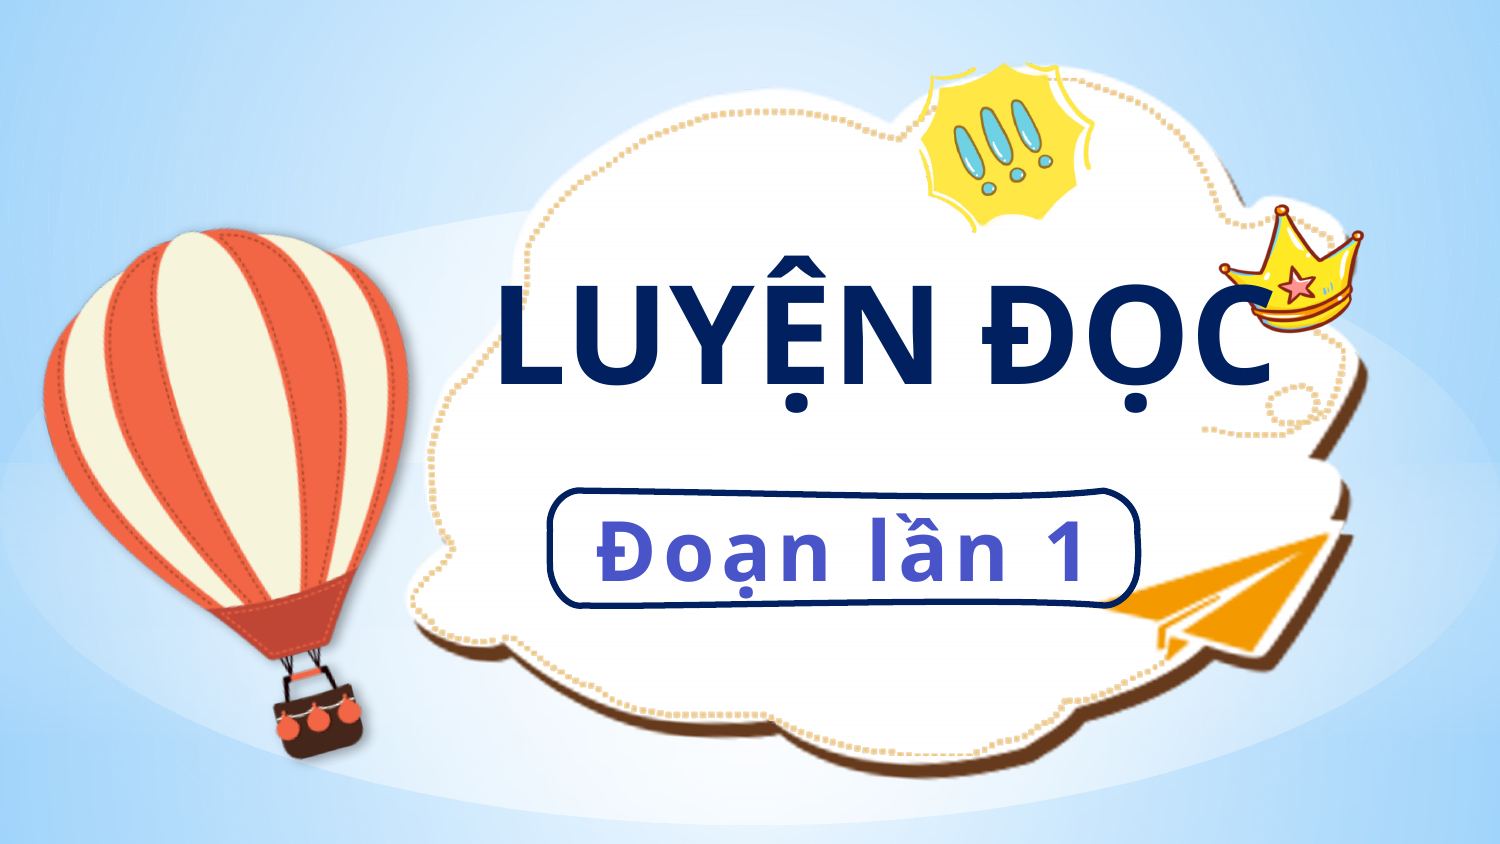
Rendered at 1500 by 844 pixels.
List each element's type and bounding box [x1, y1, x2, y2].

picture [0, 43, 1382, 816]
